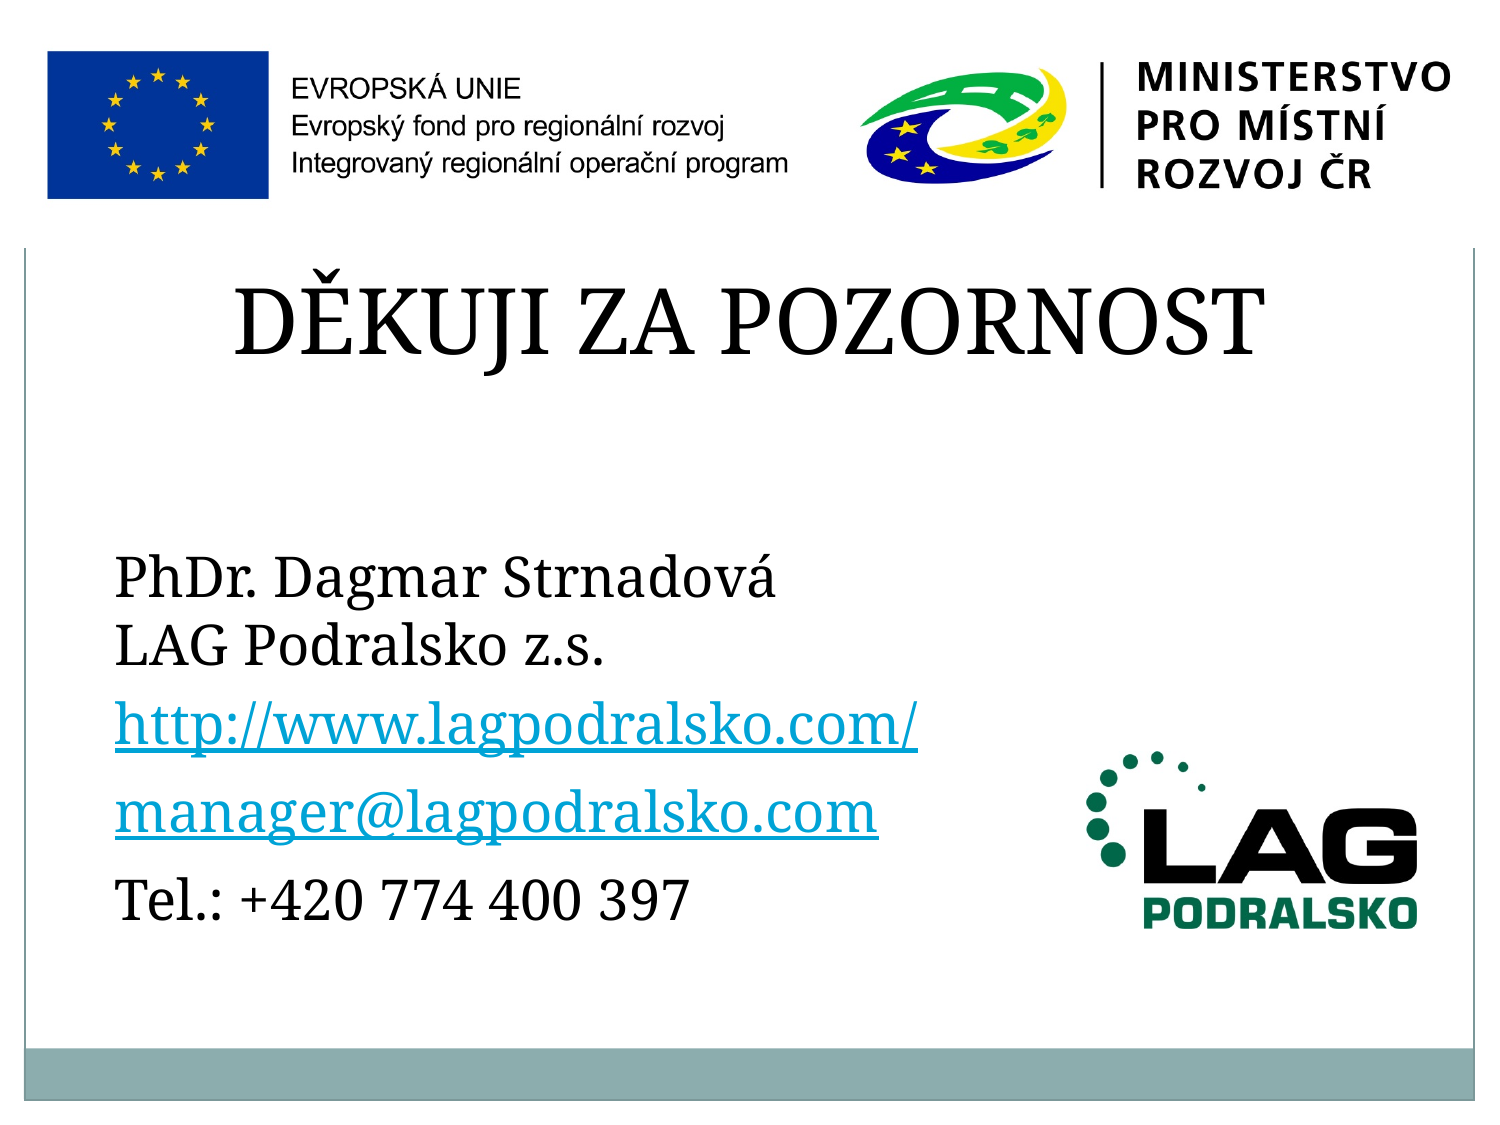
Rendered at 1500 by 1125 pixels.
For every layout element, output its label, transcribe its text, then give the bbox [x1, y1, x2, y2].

picture [1086, 751, 1417, 929]
picture [0, 0, 1499, 249]
list DĚKUJI ZA POZORNOST PhDr. Dagmar Strnadová LAG Podralsko z.s. http://www.lagpodralsko.com/ manager@lagpodralsko.com Tel.: +420 774 400 397 [100, 259, 1400, 1001]
